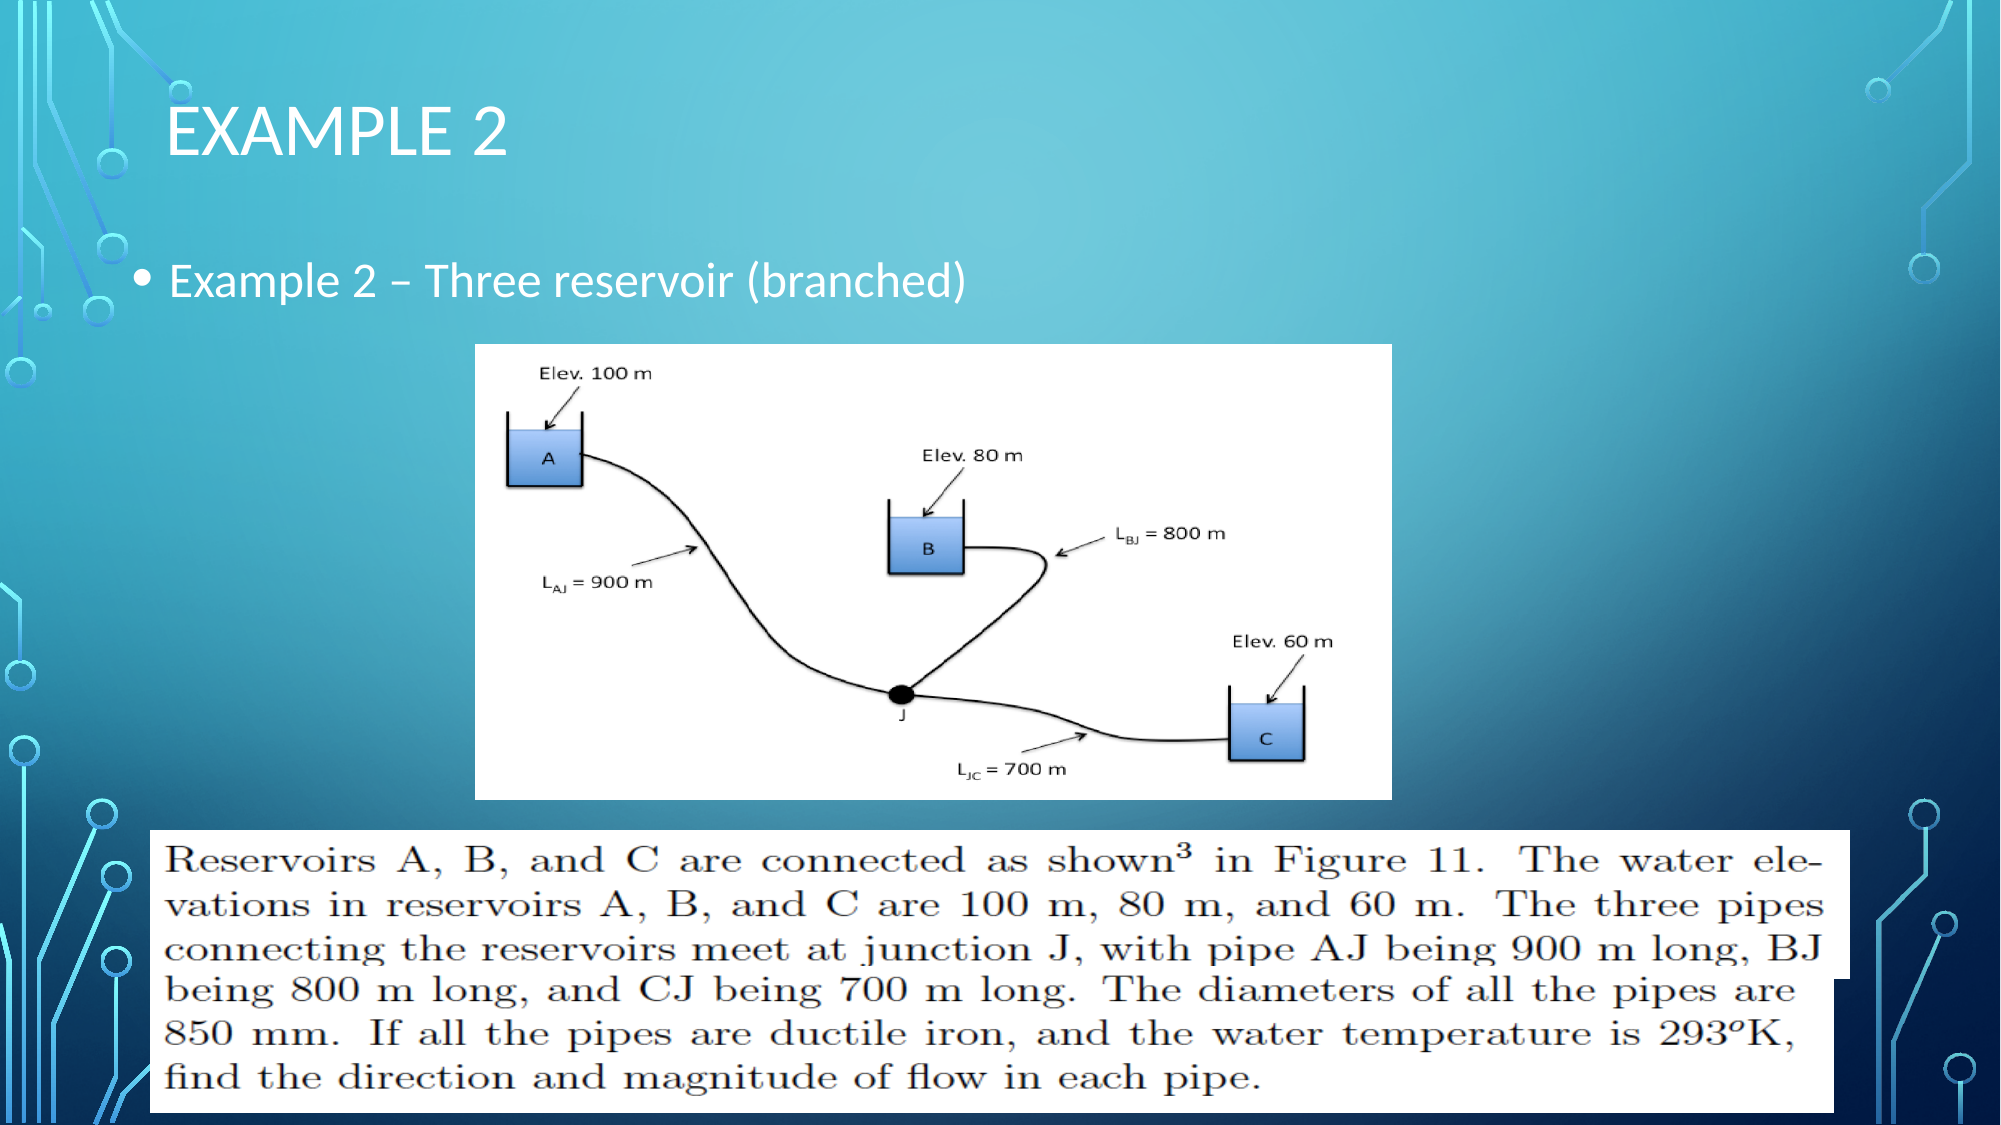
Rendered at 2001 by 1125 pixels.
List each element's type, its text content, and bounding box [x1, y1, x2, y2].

list Example 2 – Three reservoir (branched) [116, 227, 1917, 971]
picture [149, 829, 1851, 1113]
title Example 2 [150, 0, 1851, 227]
picture [474, 343, 1393, 800]
